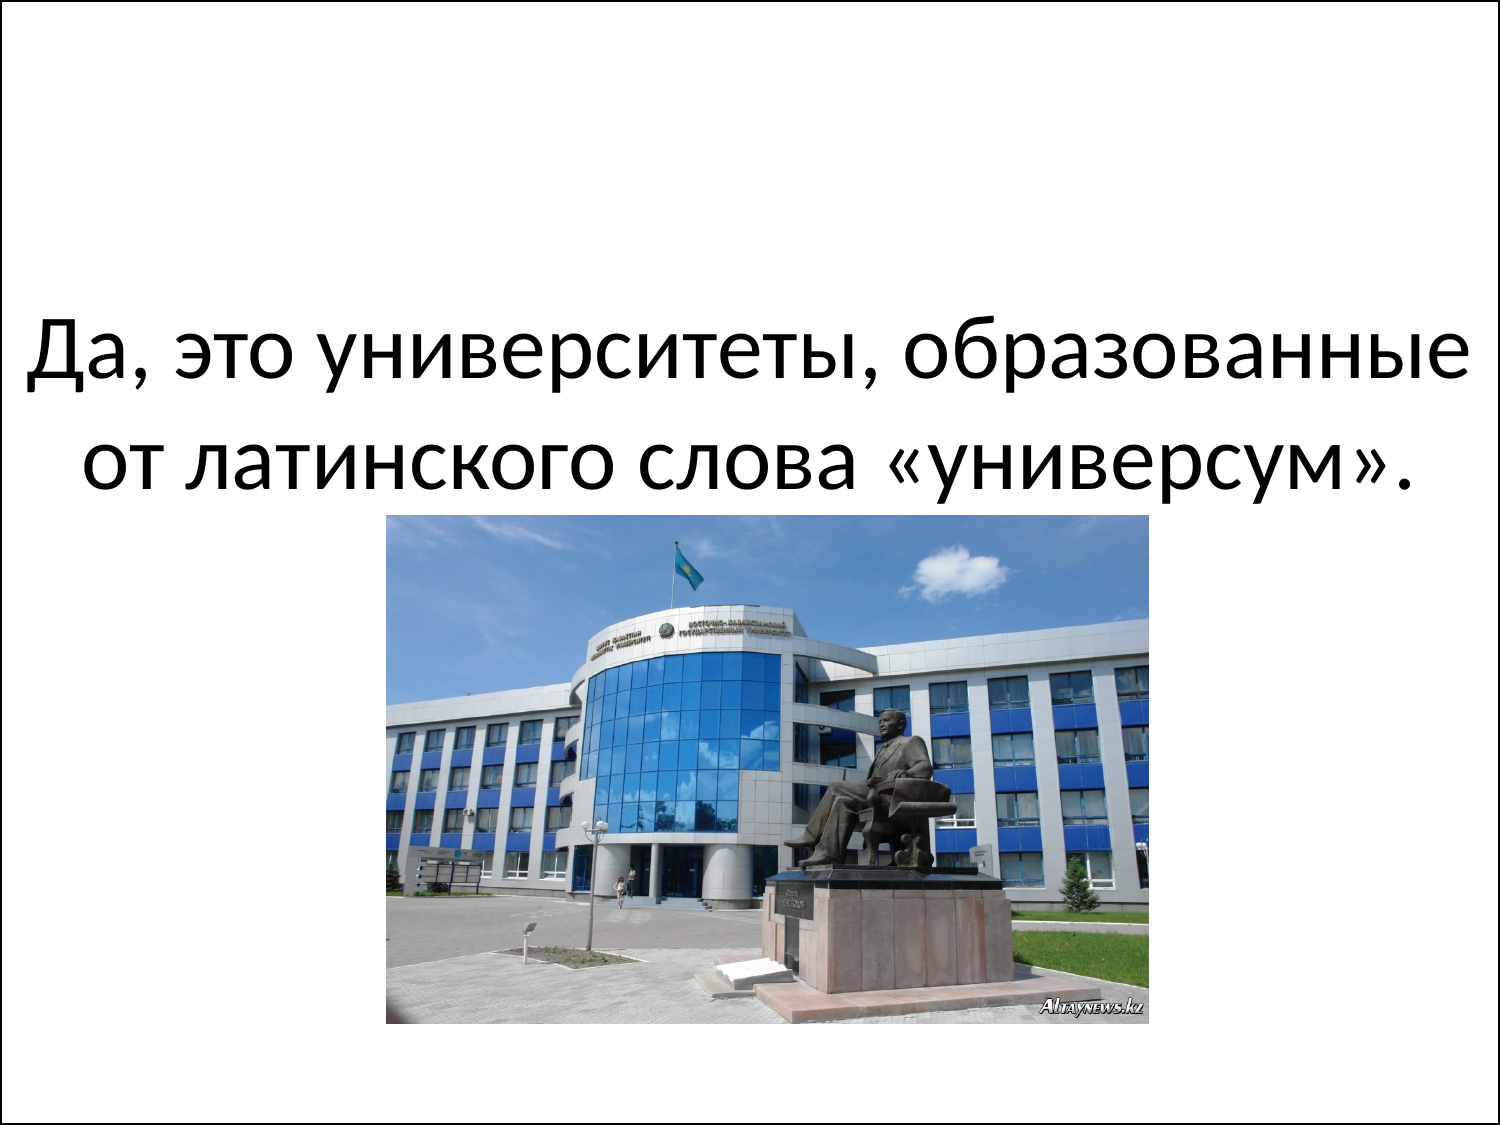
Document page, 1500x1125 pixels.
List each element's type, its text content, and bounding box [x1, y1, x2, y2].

picture [386, 515, 1149, 1024]
text_box Да, это университеты, образованные от латинского слова «универсум». [0, 0, 1500, 1125]
